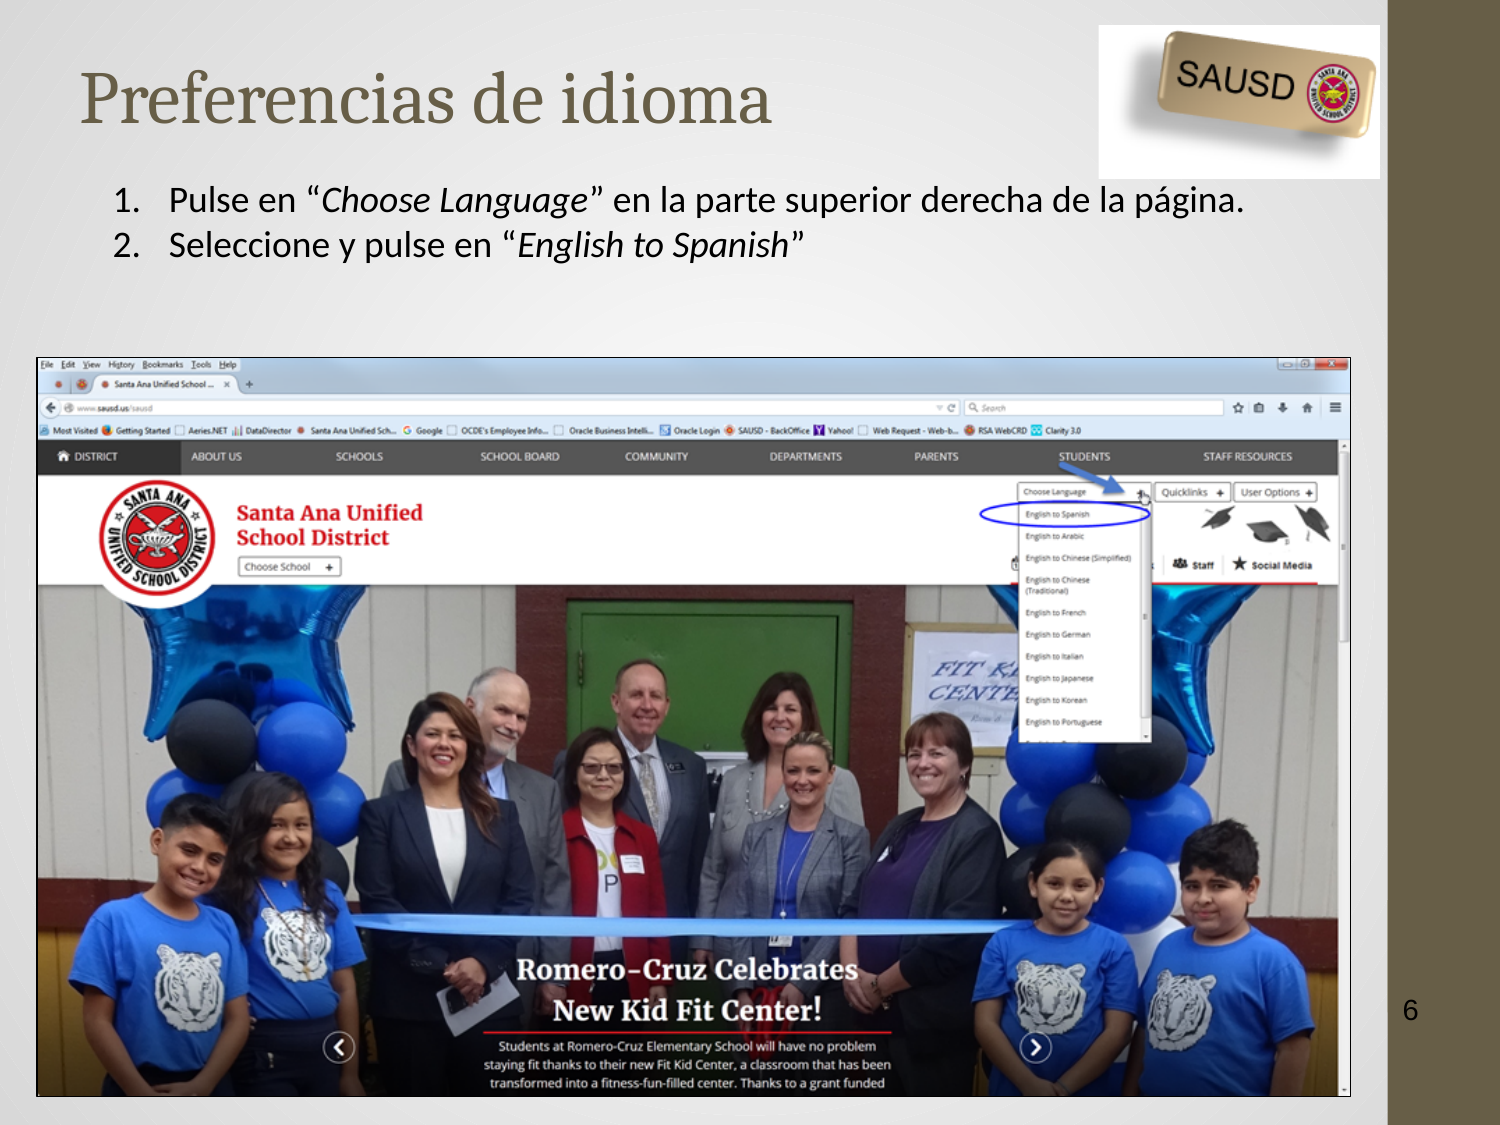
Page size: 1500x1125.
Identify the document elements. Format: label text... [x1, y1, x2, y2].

slide_number 6 [1397, 975, 1492, 1044]
picture [1098, 25, 1380, 179]
title Preferencias de idioma [64, 23, 1098, 163]
picture [37, 357, 1350, 1097]
text_box Pulse en “Choose Language” en la parte superior derecha de la página. Seleccione y pulse en “English to Spanish” [79, 138, 1264, 302]
